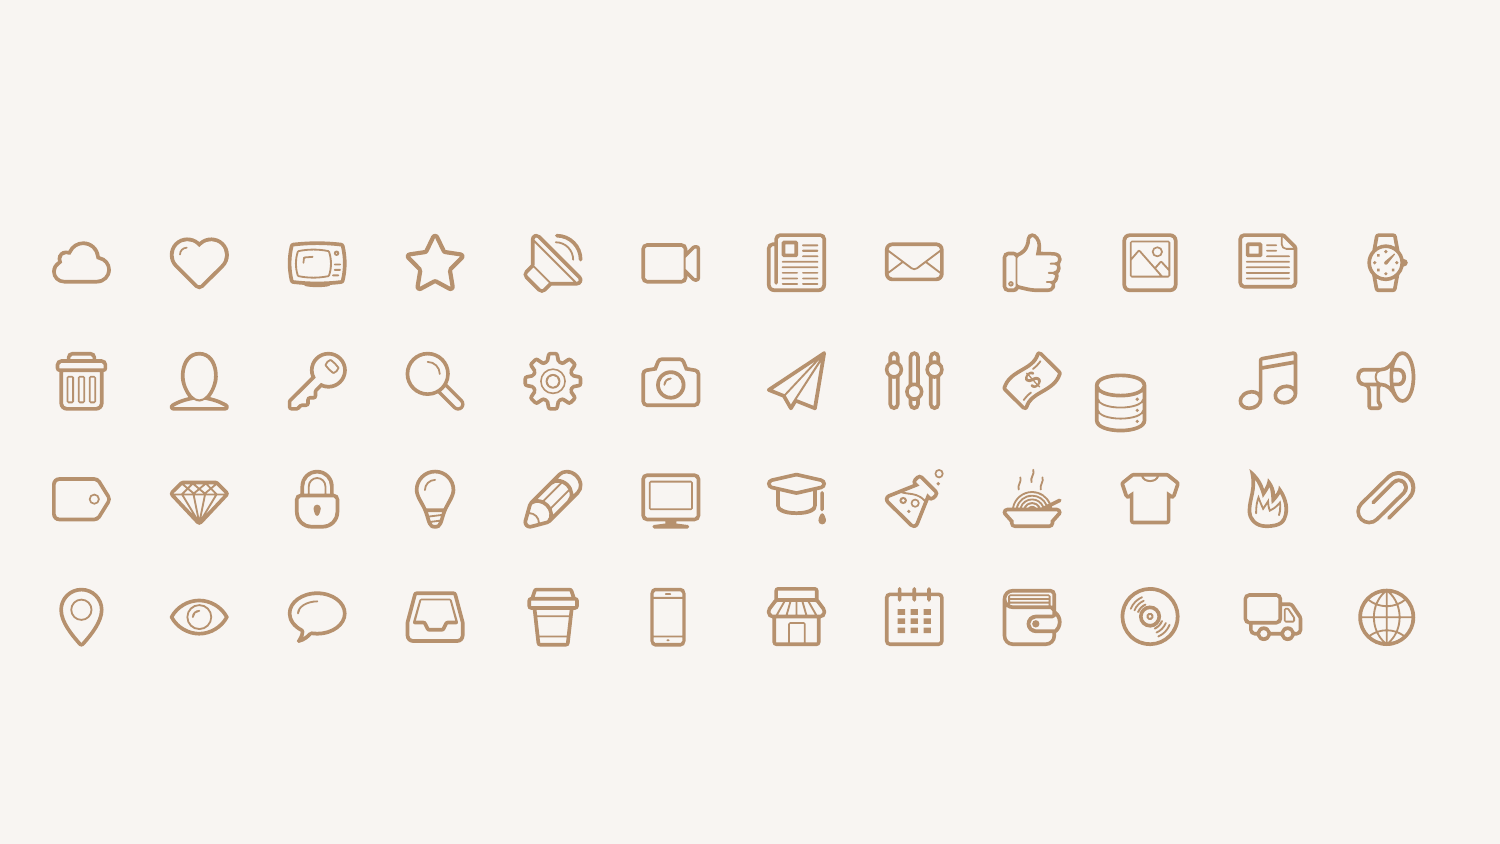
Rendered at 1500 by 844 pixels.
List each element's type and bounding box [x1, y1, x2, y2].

text_box [1120, 472, 1180, 525]
text_box [766, 233, 827, 293]
text_box [413, 598, 458, 632]
text_box [1094, 373, 1147, 433]
text_box [77, 375, 86, 404]
text_box [1238, 351, 1298, 411]
text_box [523, 233, 583, 293]
text_box [1002, 588, 1062, 647]
text_box [781, 240, 799, 258]
text_box [766, 472, 827, 525]
text_box [1002, 233, 1062, 293]
text_box [650, 587, 686, 647]
text_box [766, 587, 827, 647]
text_box [1247, 468, 1289, 529]
text_box [884, 351, 944, 411]
text_box [88, 375, 97, 404]
text_box [287, 591, 347, 643]
text_box [641, 357, 701, 408]
text_box [1017, 476, 1022, 491]
text_box [59, 587, 104, 647]
text_box [405, 351, 465, 411]
text_box [1120, 587, 1180, 647]
text_box [1030, 468, 1035, 483]
text_box [287, 351, 347, 411]
text_box [1243, 593, 1303, 642]
text_box [523, 351, 583, 411]
text_box [302, 255, 314, 264]
text_box [641, 473, 701, 529]
text_box [169, 351, 229, 411]
text_box [55, 351, 108, 411]
text_box [523, 469, 583, 529]
text_box [884, 468, 944, 529]
text_box [333, 250, 340, 256]
text_box [313, 504, 321, 516]
text_box [169, 480, 229, 525]
text_box [1358, 588, 1416, 647]
text_box [169, 237, 229, 290]
text_box [1356, 351, 1416, 411]
text_box [294, 469, 340, 529]
text_box [1002, 491, 1062, 529]
text_box [641, 243, 701, 284]
text_box [51, 477, 111, 522]
text_box [1356, 471, 1416, 525]
text_box [1122, 233, 1178, 293]
text_box [52, 241, 111, 284]
text_box [287, 241, 347, 288]
text_box [405, 591, 465, 643]
text_box [884, 586, 944, 647]
text_box [324, 359, 340, 374]
text_box [527, 587, 579, 647]
text_box [405, 233, 465, 292]
text_box [169, 598, 229, 636]
text_box [294, 248, 332, 279]
text_box [1002, 351, 1062, 411]
text_box [884, 242, 944, 282]
text_box [1367, 233, 1408, 293]
text_box [766, 351, 827, 411]
text_box [1238, 233, 1298, 289]
text_box [414, 469, 456, 529]
text_box [66, 375, 75, 404]
text_box [1039, 476, 1044, 491]
